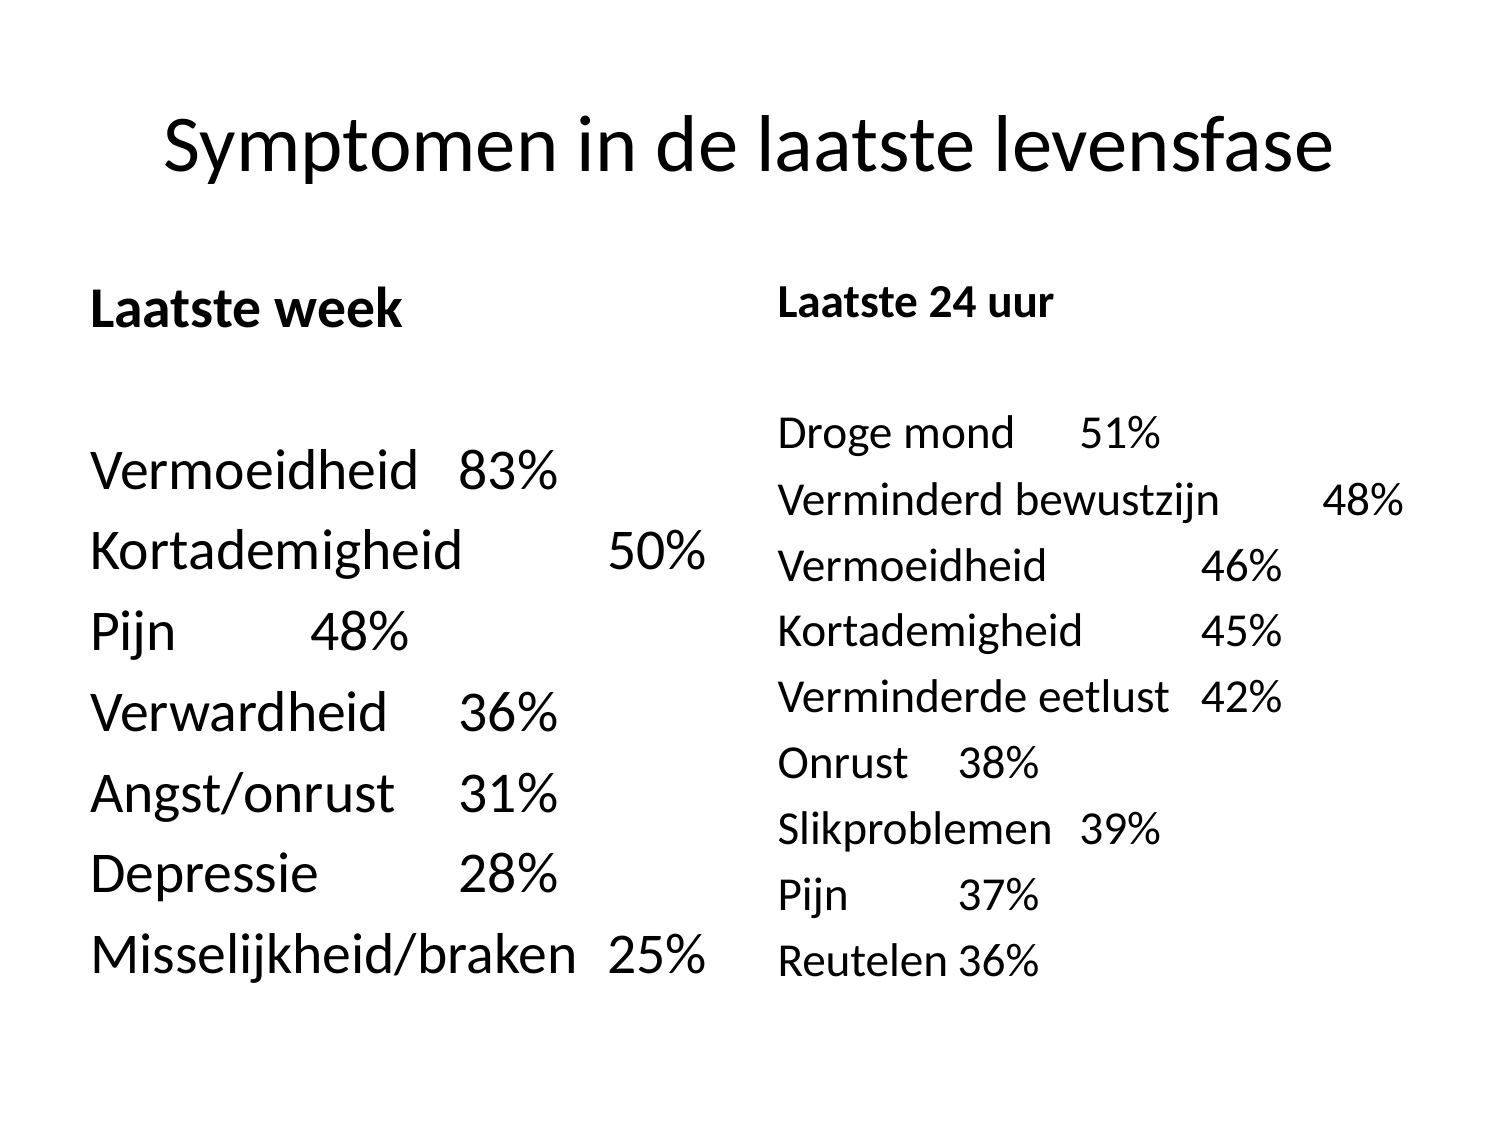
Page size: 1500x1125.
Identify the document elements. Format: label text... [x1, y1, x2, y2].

list Laatste week Vermoeidheid 83% Kortademigheid 50% Pijn 48% Verwardheid 36% Angst/onrust 31% Depressie 28% Misselijkheid/braken 25% [75, 262, 738, 1005]
list Laatste 24 uur Droge mond 51% Verminderd bewustzijn 48% Vermoeidheid 46% Kortademigheid 45% Verminderde eetlust 42% Onrust 38% Slikproblemen 39% Pijn 37% Reutelen 36% [762, 262, 1425, 1005]
title Symptomen in de laatste levensfase [75, 45, 1425, 233]
